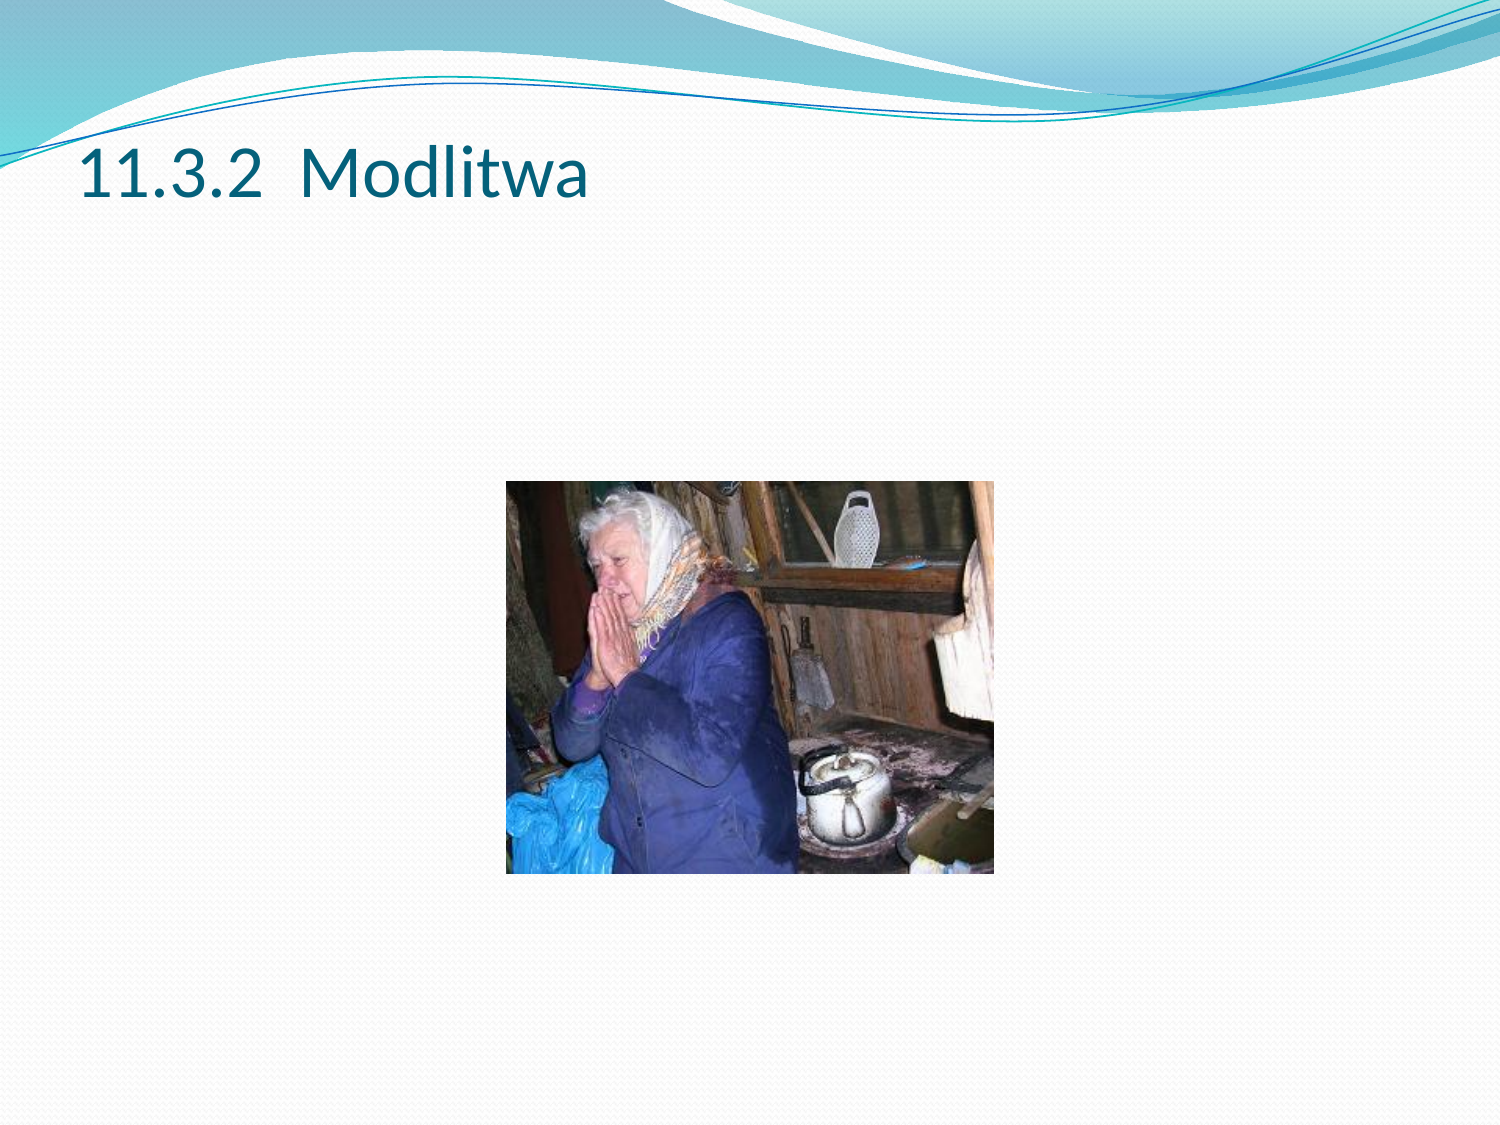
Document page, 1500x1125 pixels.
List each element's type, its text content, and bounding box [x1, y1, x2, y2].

title 11.3.2 Modlitwa [75, 115, 1425, 303]
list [506, 481, 994, 874]
